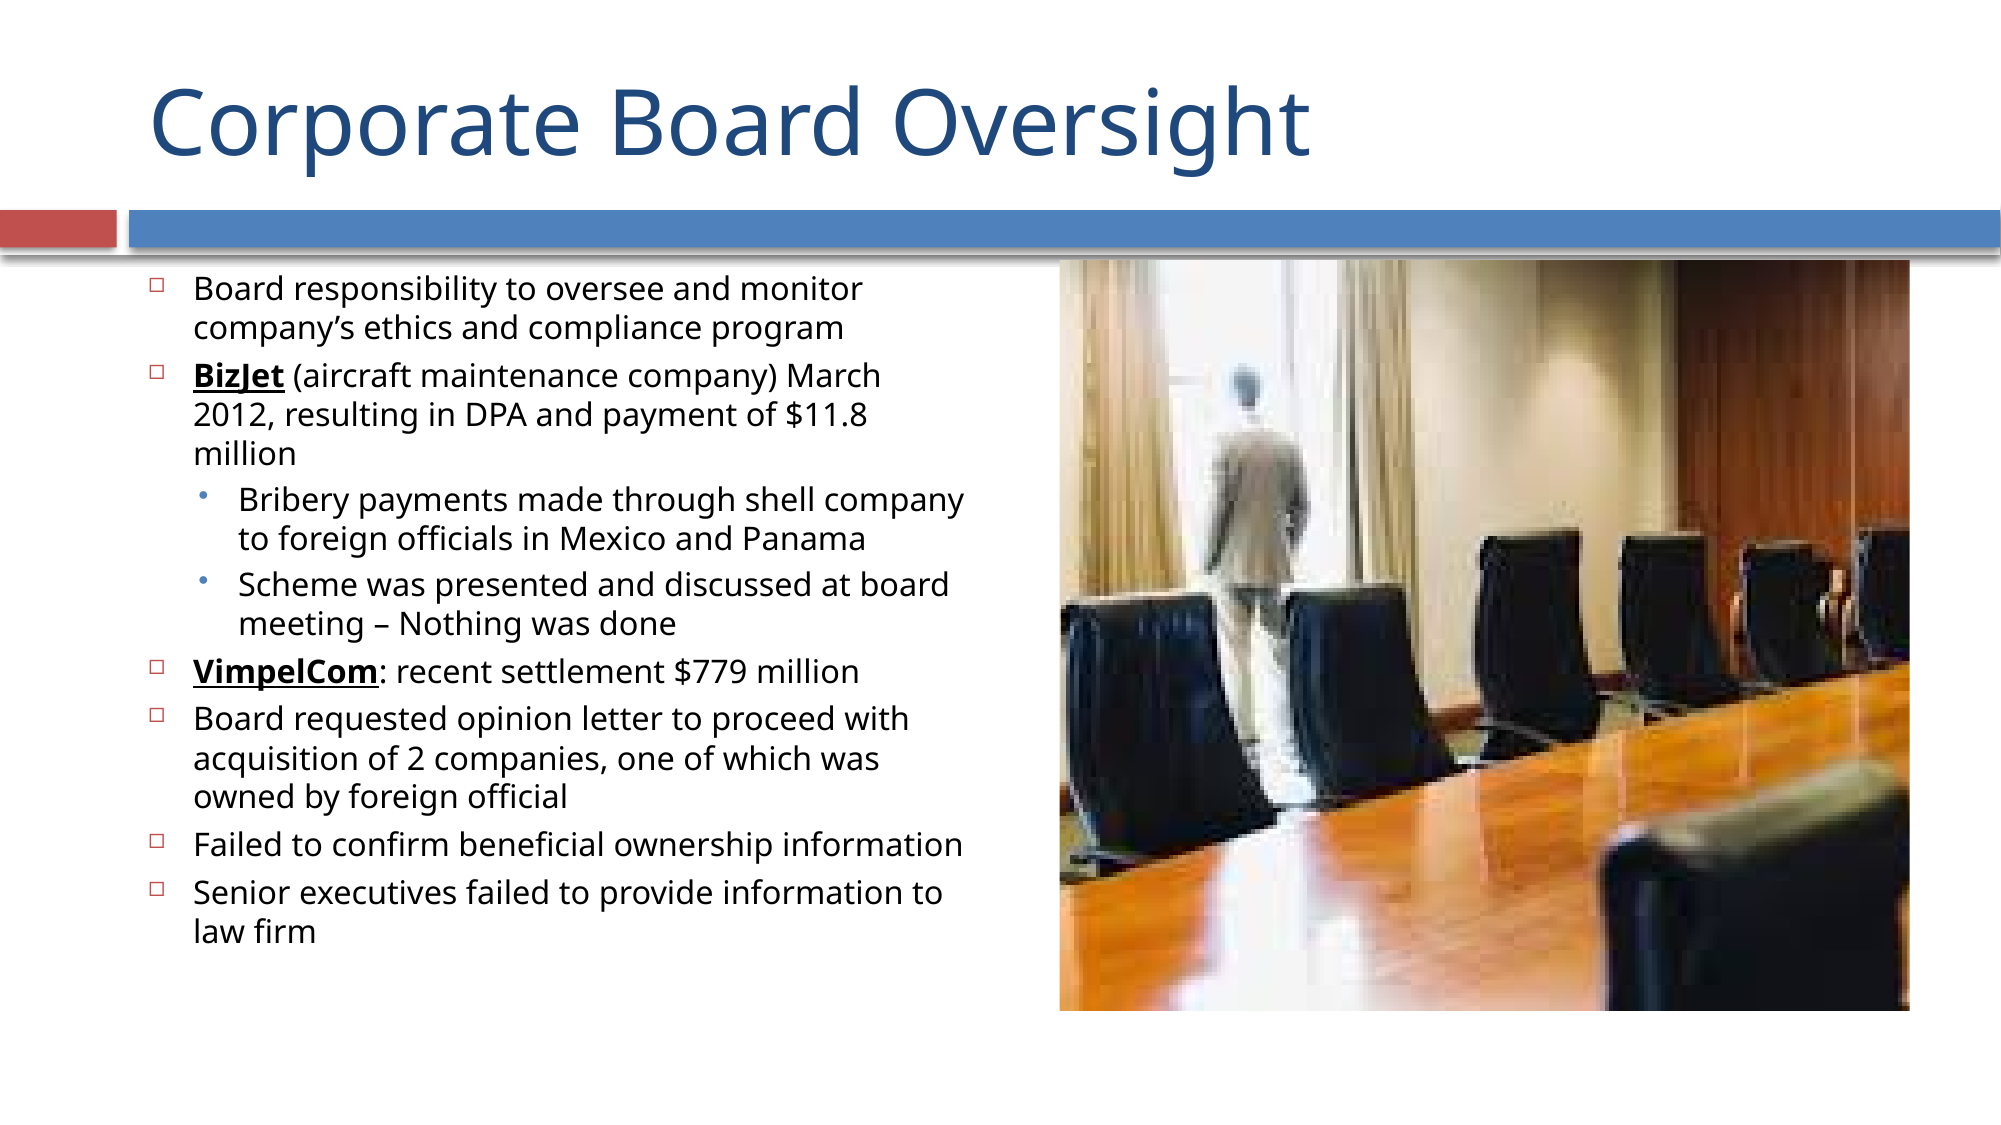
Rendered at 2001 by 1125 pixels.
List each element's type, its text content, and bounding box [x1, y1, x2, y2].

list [1059, 260, 1910, 1011]
list Board responsibility to oversee and monitor company’s ethics and compliance program BizJet (aircraft maintenance company) March 2012, resulting in DPA and payment of $11.8 million Bribery payments made through shell company to foreign officials in Mexico and Panama Scheme was presented and discussed at board meeting – Nothing was done VimpelCom: recent settlement $779 million Board requested opinion letter to proceed with acquisition of 2 companies, one of which was owned by foreign official Failed to confirm beneficial ownership information Senior executives failed to provide information to law firm [133, 260, 984, 1011]
title Corporate Board Oversight [133, 37, 1917, 200]
